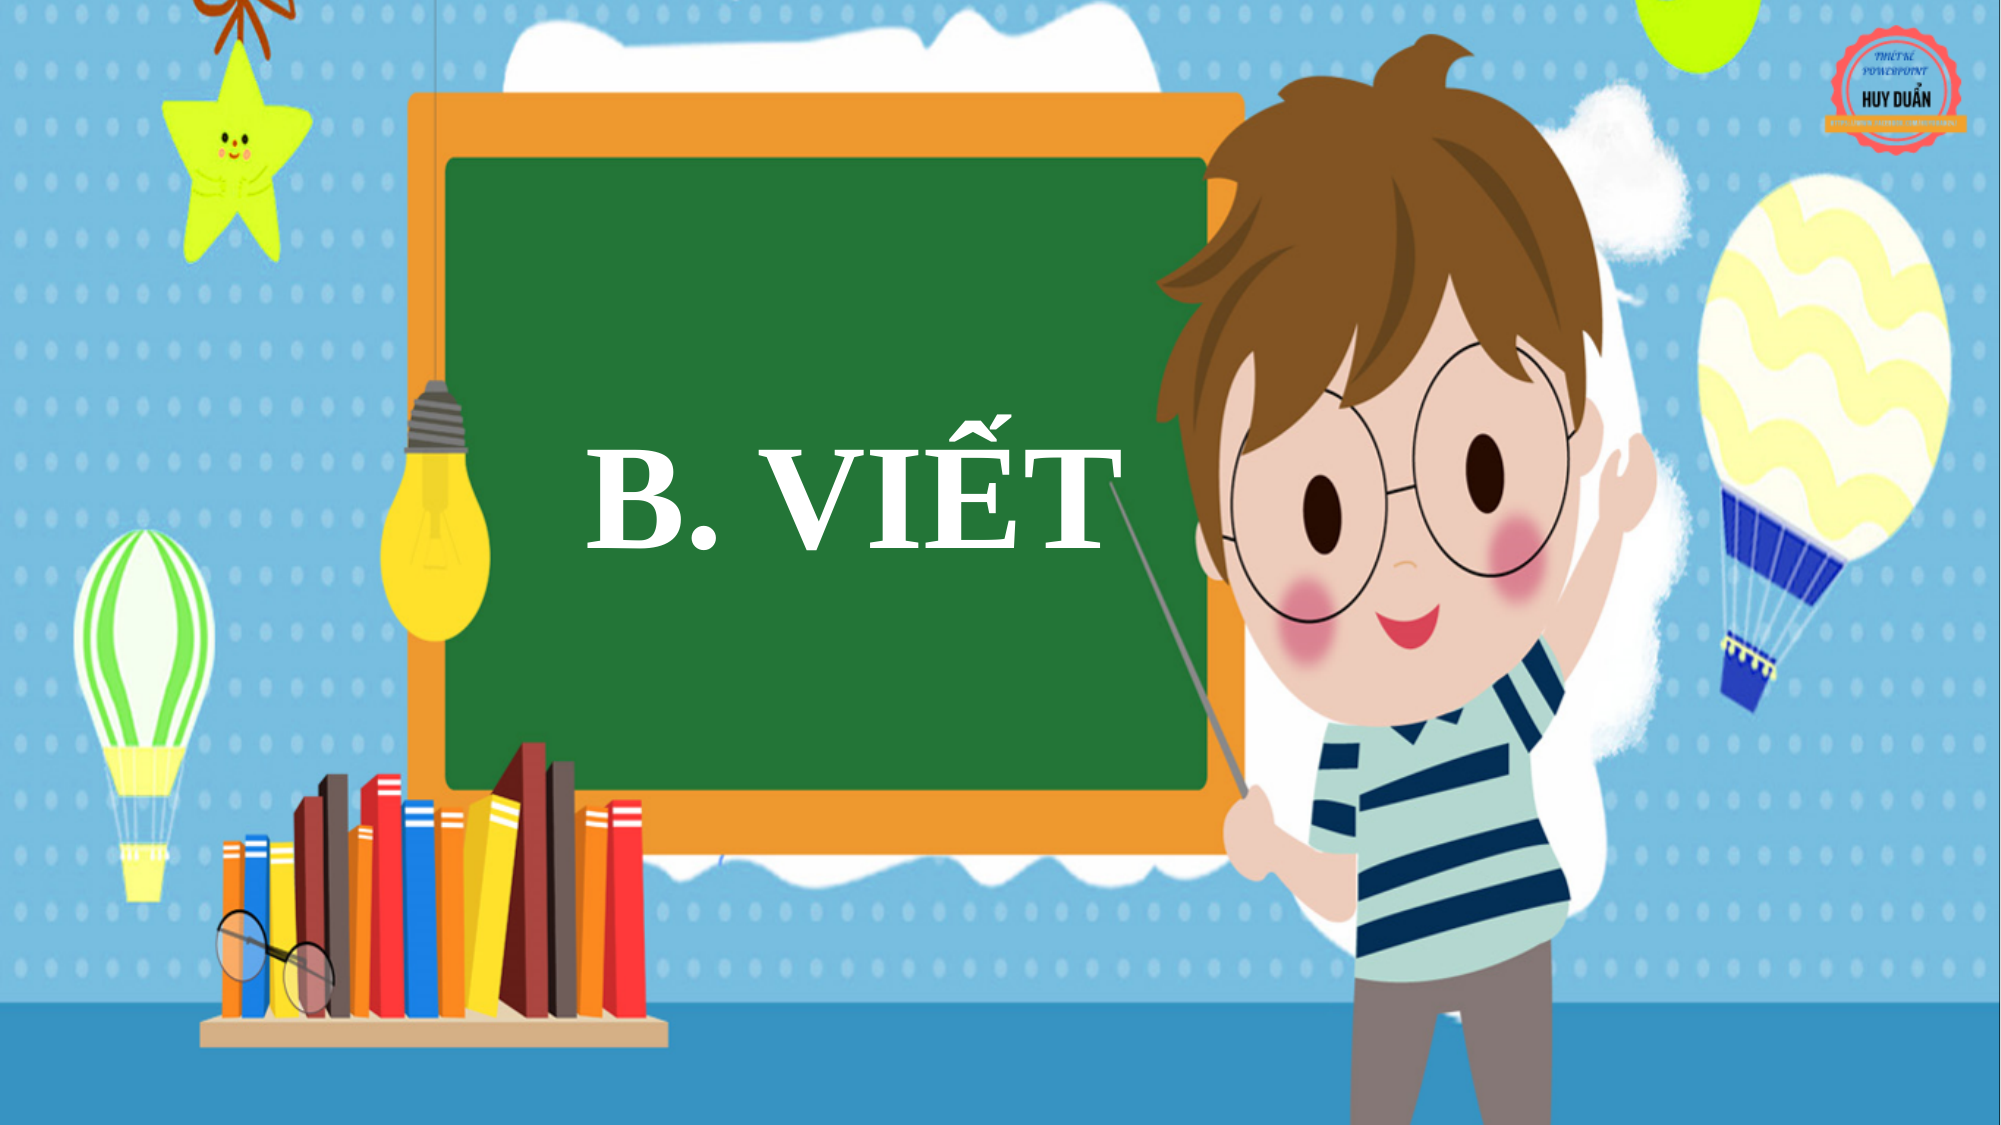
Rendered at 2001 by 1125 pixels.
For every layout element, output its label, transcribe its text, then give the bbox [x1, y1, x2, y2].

picture [0, 0, 2001, 1125]
text_box B. VIẾT [312, 387, 1397, 590]
